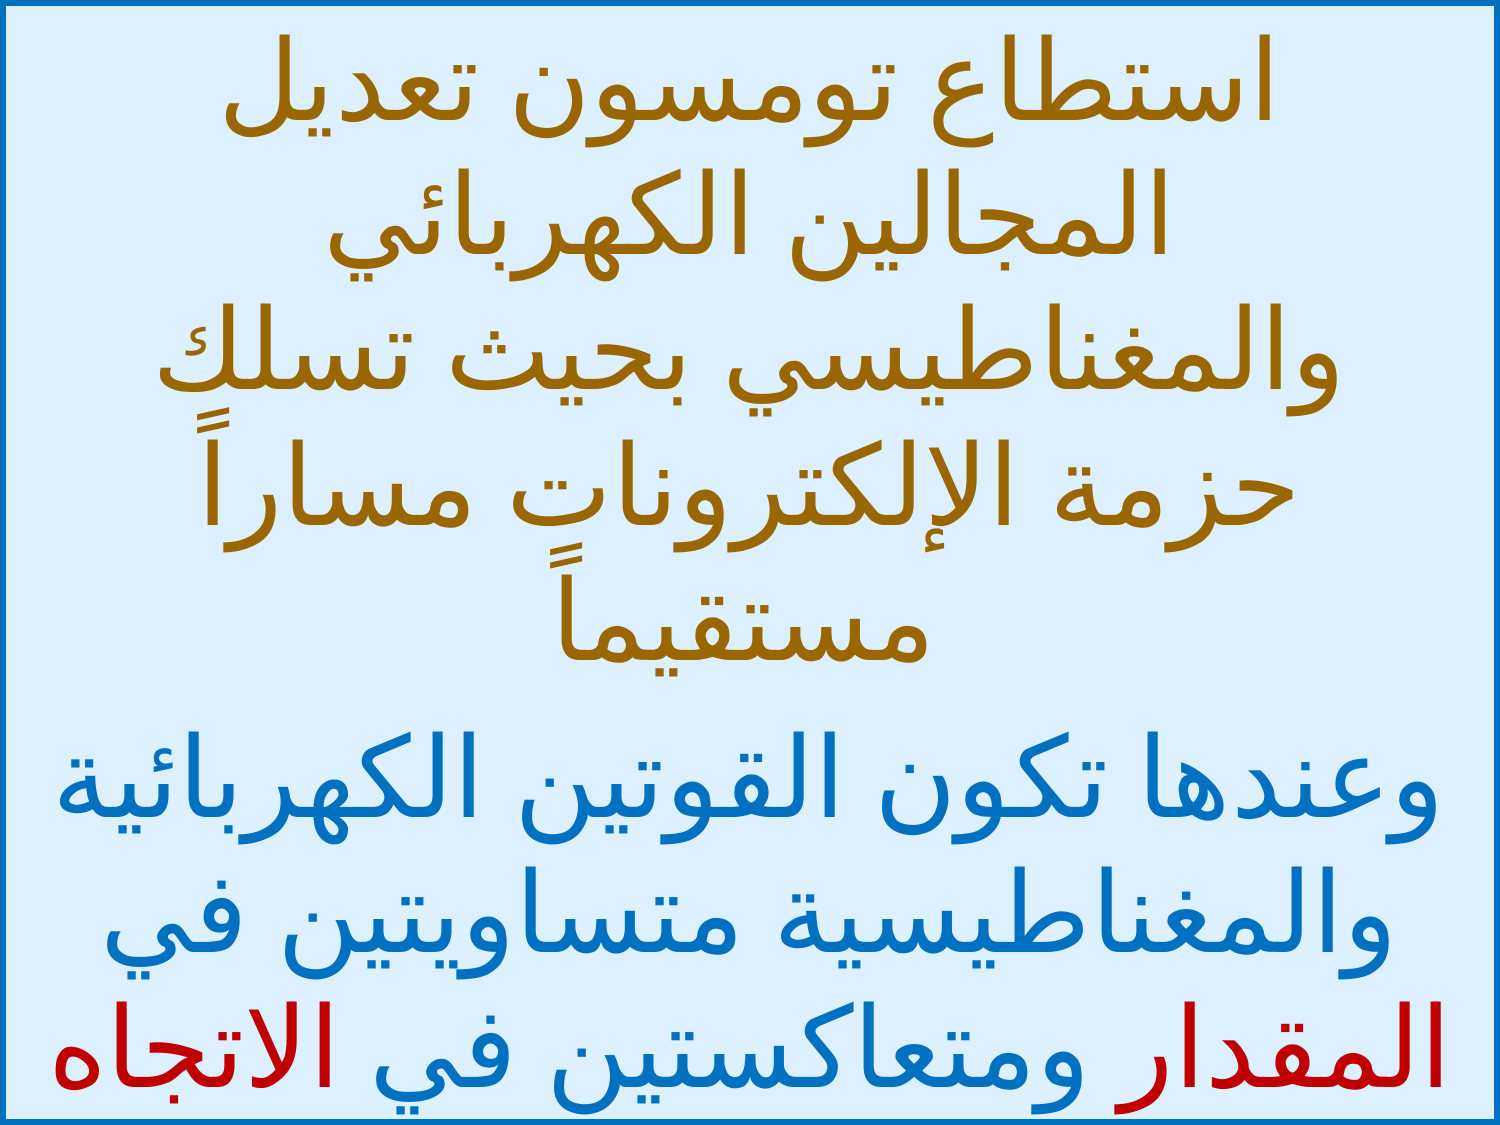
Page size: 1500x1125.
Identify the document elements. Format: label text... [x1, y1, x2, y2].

subtitle استطاع تومسون تعديل المجالين الكهربائي والمغناطيسي بحيث تسلك حزمة الإلكترونات مساراً مستقيماً وعندها تكون القوتين الكهربائية والمغناطيسية متساويتين في المقدار ومتعاكستين في الاتجاه [0, 0, 1500, 1125]
